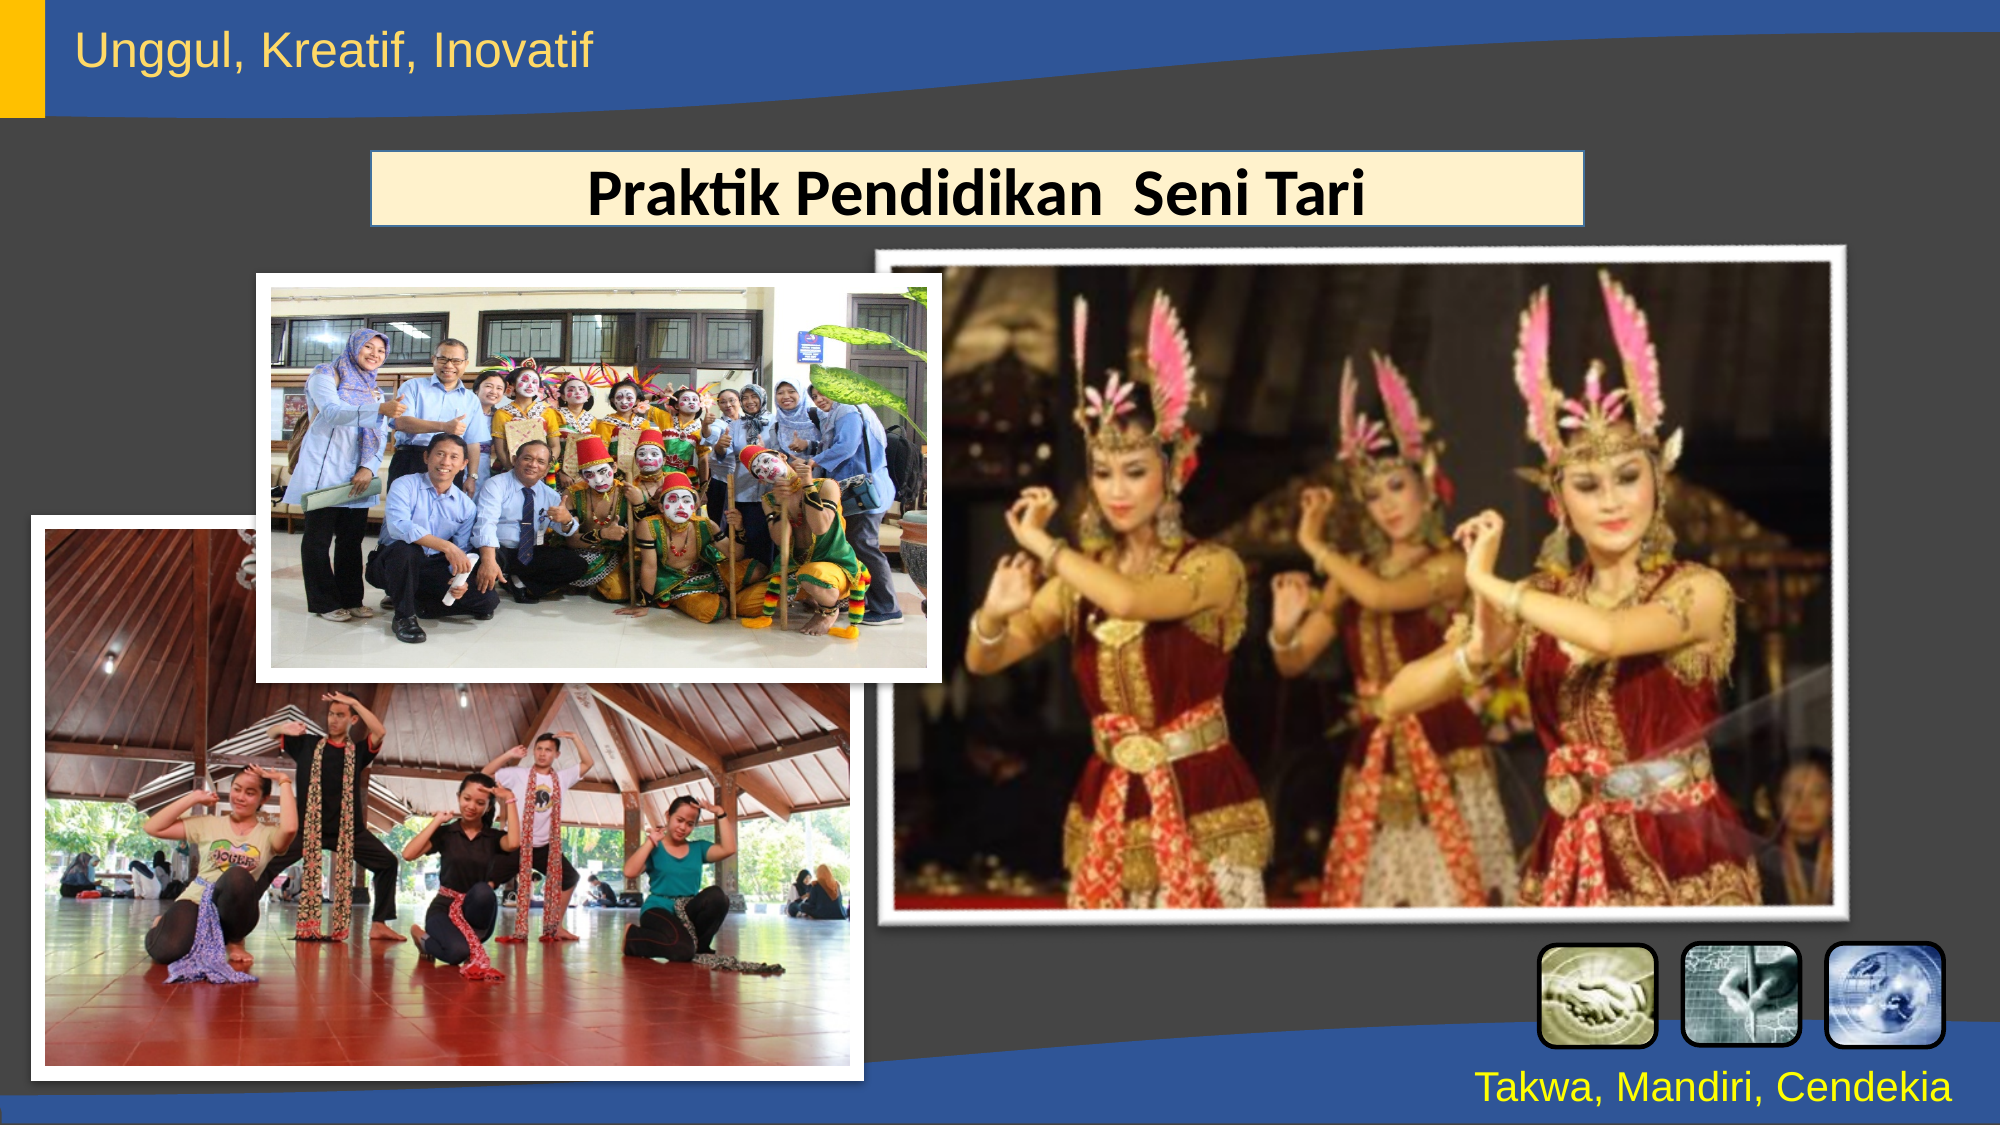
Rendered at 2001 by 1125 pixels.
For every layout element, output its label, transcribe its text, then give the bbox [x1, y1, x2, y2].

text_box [0, 943, 2000, 1124]
text_box Praktik Pendidikan Seni Tari [370, 150, 775, 227]
picture [45, 119, 2000, 1067]
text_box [0, 0, 2000, 119]
